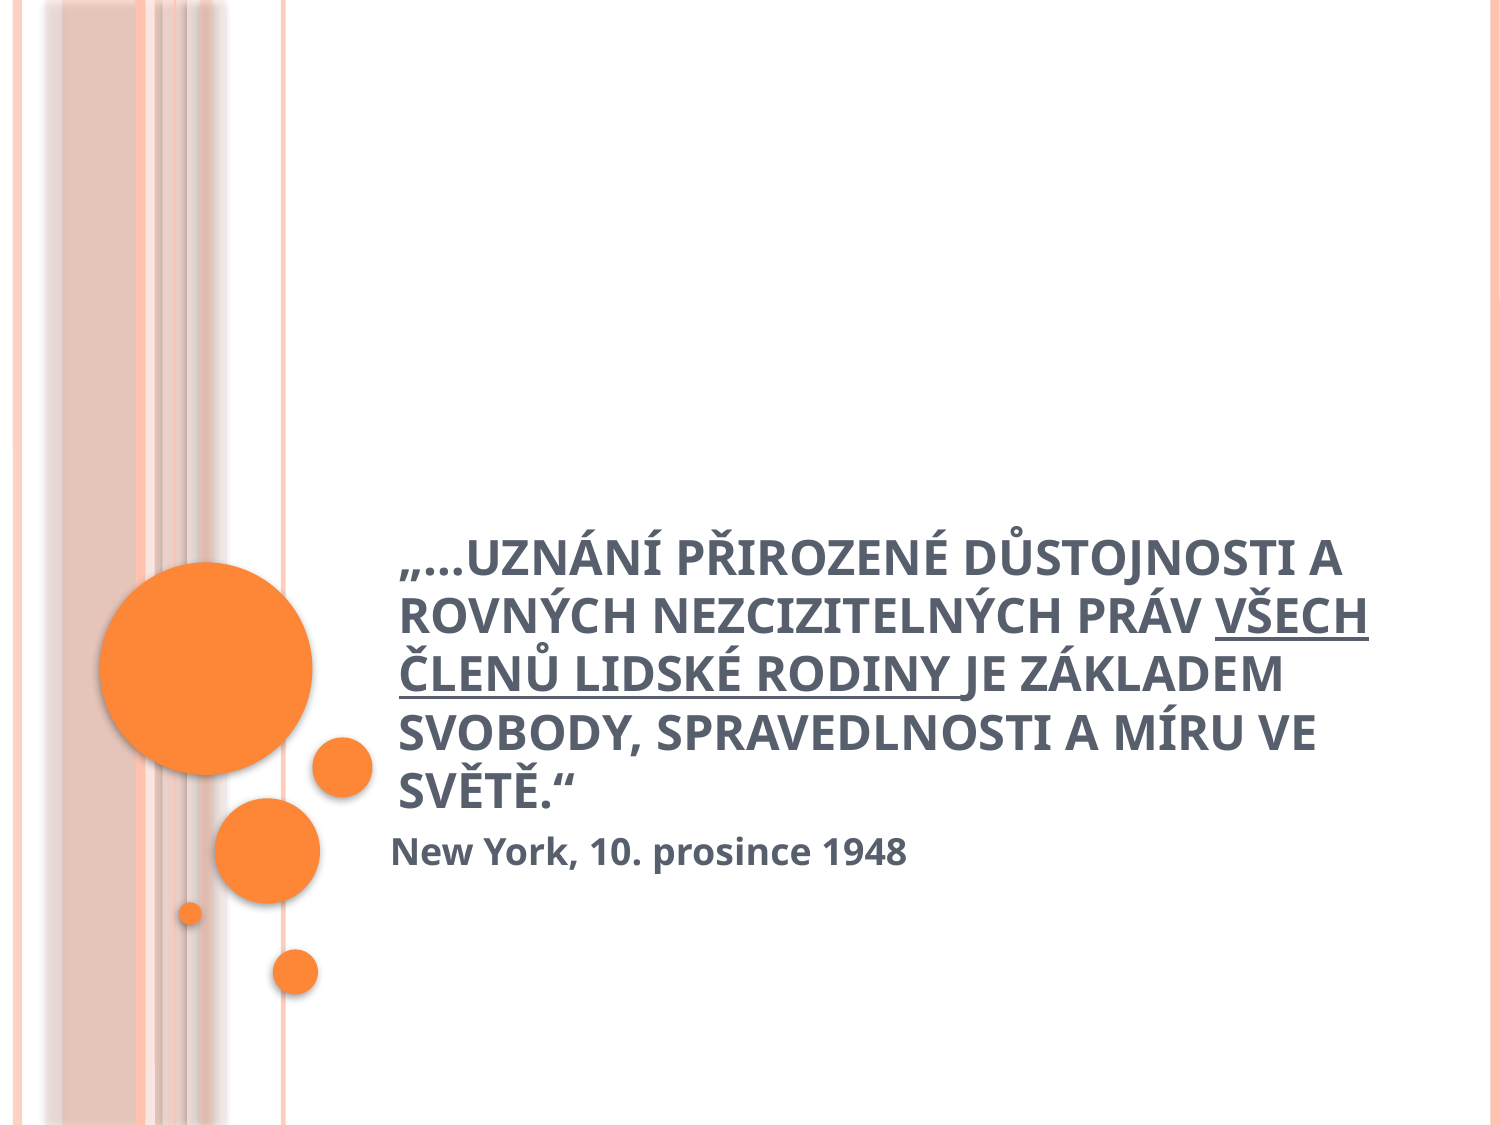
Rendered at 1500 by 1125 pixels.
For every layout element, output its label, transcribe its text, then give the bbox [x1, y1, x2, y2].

title „…uznání přirozené důstojnosti a rovných nezcizitelných práv všech členů lidské rodiny je základem svobody, spravedlnosti a míru ve světě.“ [383, 515, 1397, 826]
subtitle New York, 10. prosince 1948 [375, 820, 1388, 1046]
